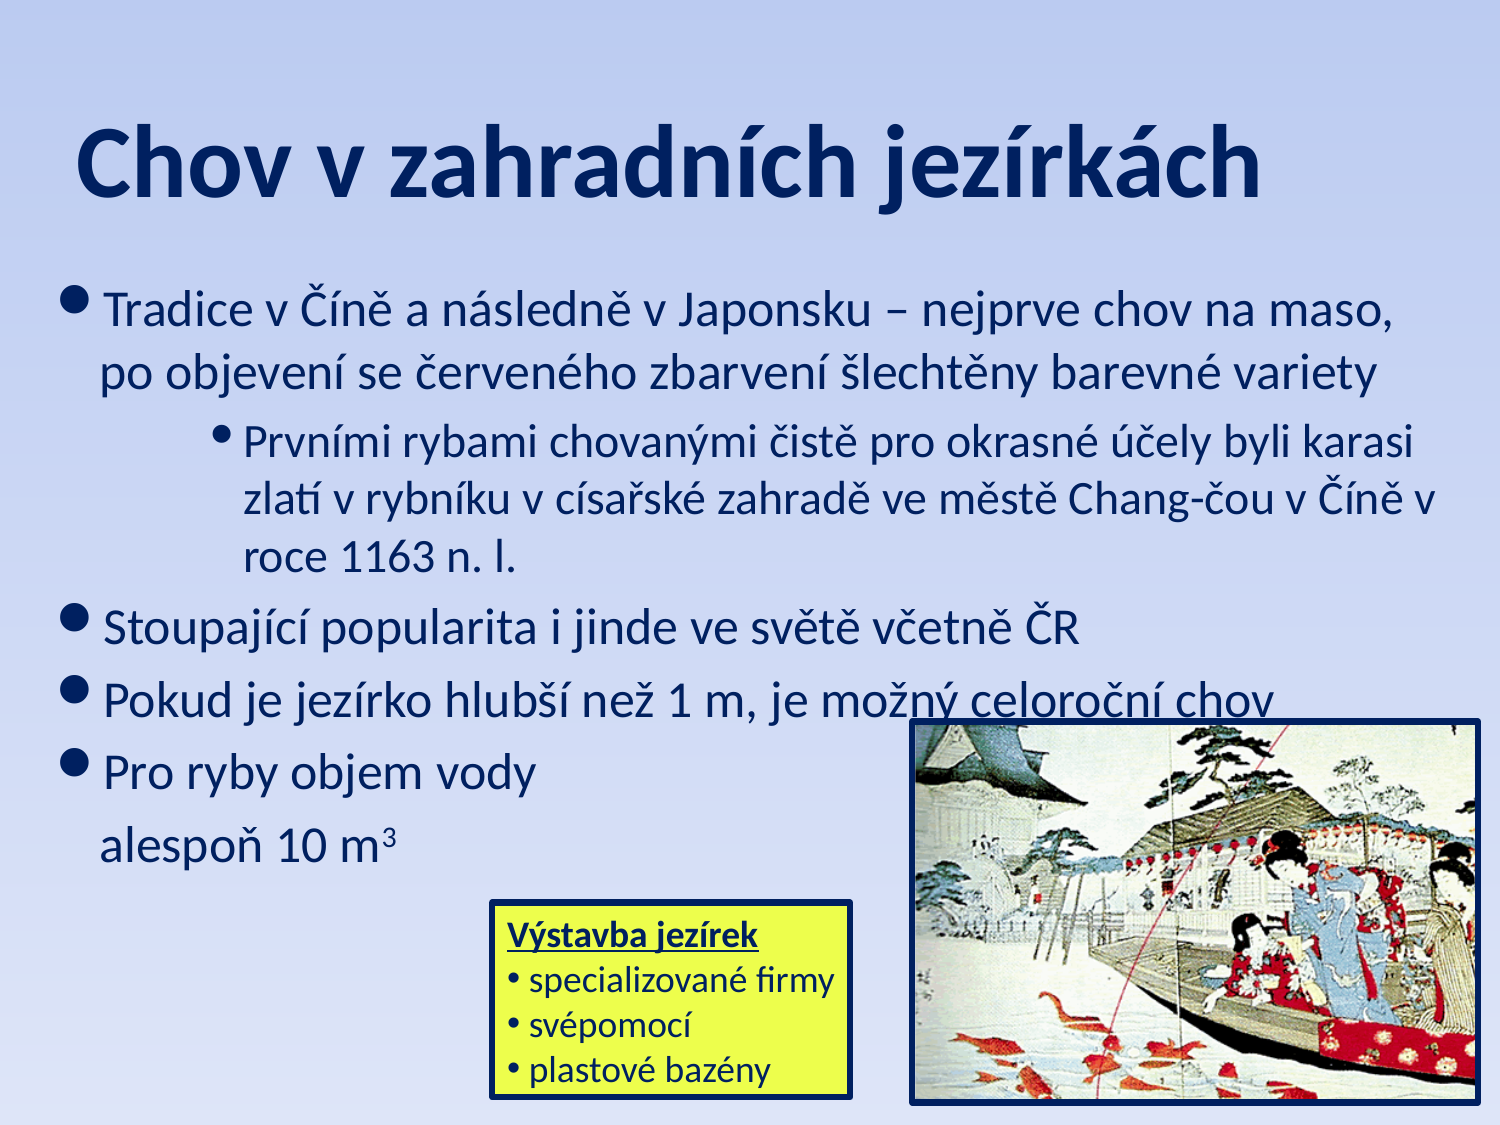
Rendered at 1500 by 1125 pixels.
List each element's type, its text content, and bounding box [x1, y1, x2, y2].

title Chov v zahradních jezírkách [76, 30, 1427, 219]
picture [915, 724, 1476, 1100]
list Tradice v Číně a následně v Japonsku – nejprve chov na maso, po objevení se červeného zbarvení šlechtěny barevné variety Prvními rybami chovanými čistě pro okrasné účely byli karasi zlatí v rybníku v císařské zahradě ve městě Chang-čou v Číně v roce 1163 n. l. Stoupající popularita i jinde ve světě včetně ČR Pokud je jezírko hlubší než 1 m, je možný celoroční chov Pro ryby objem vody alespoň 10 m3 [41, 267, 1471, 1038]
text_box Výstavba jezírek specializované firmy svépomocí plastové bazény [492, 902, 851, 1098]
